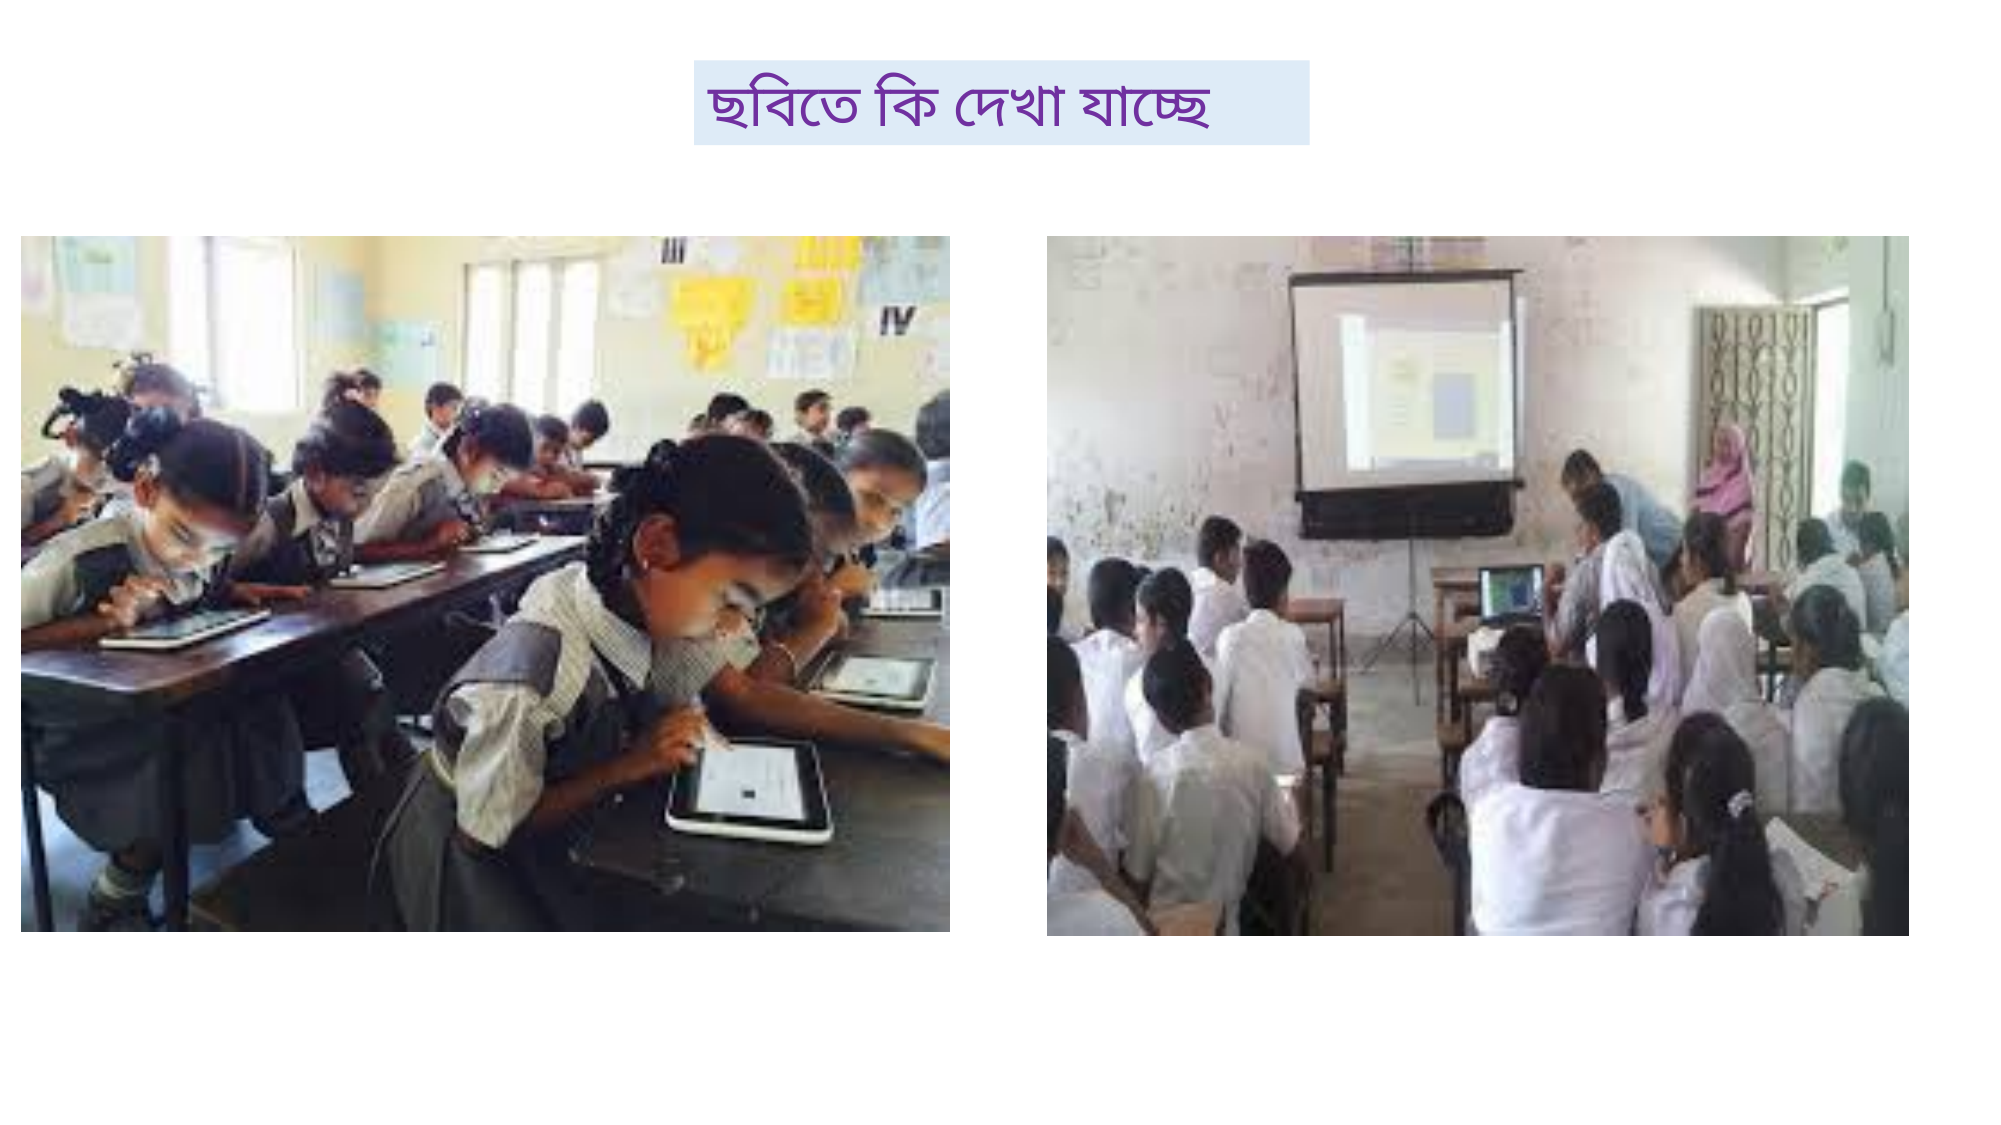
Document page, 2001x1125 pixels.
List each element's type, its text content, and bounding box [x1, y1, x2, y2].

text_box ছবিতে কি দেখা যাচ্ছে [694, 60, 1310, 146]
picture [21, 236, 950, 932]
picture [1047, 236, 1909, 936]
